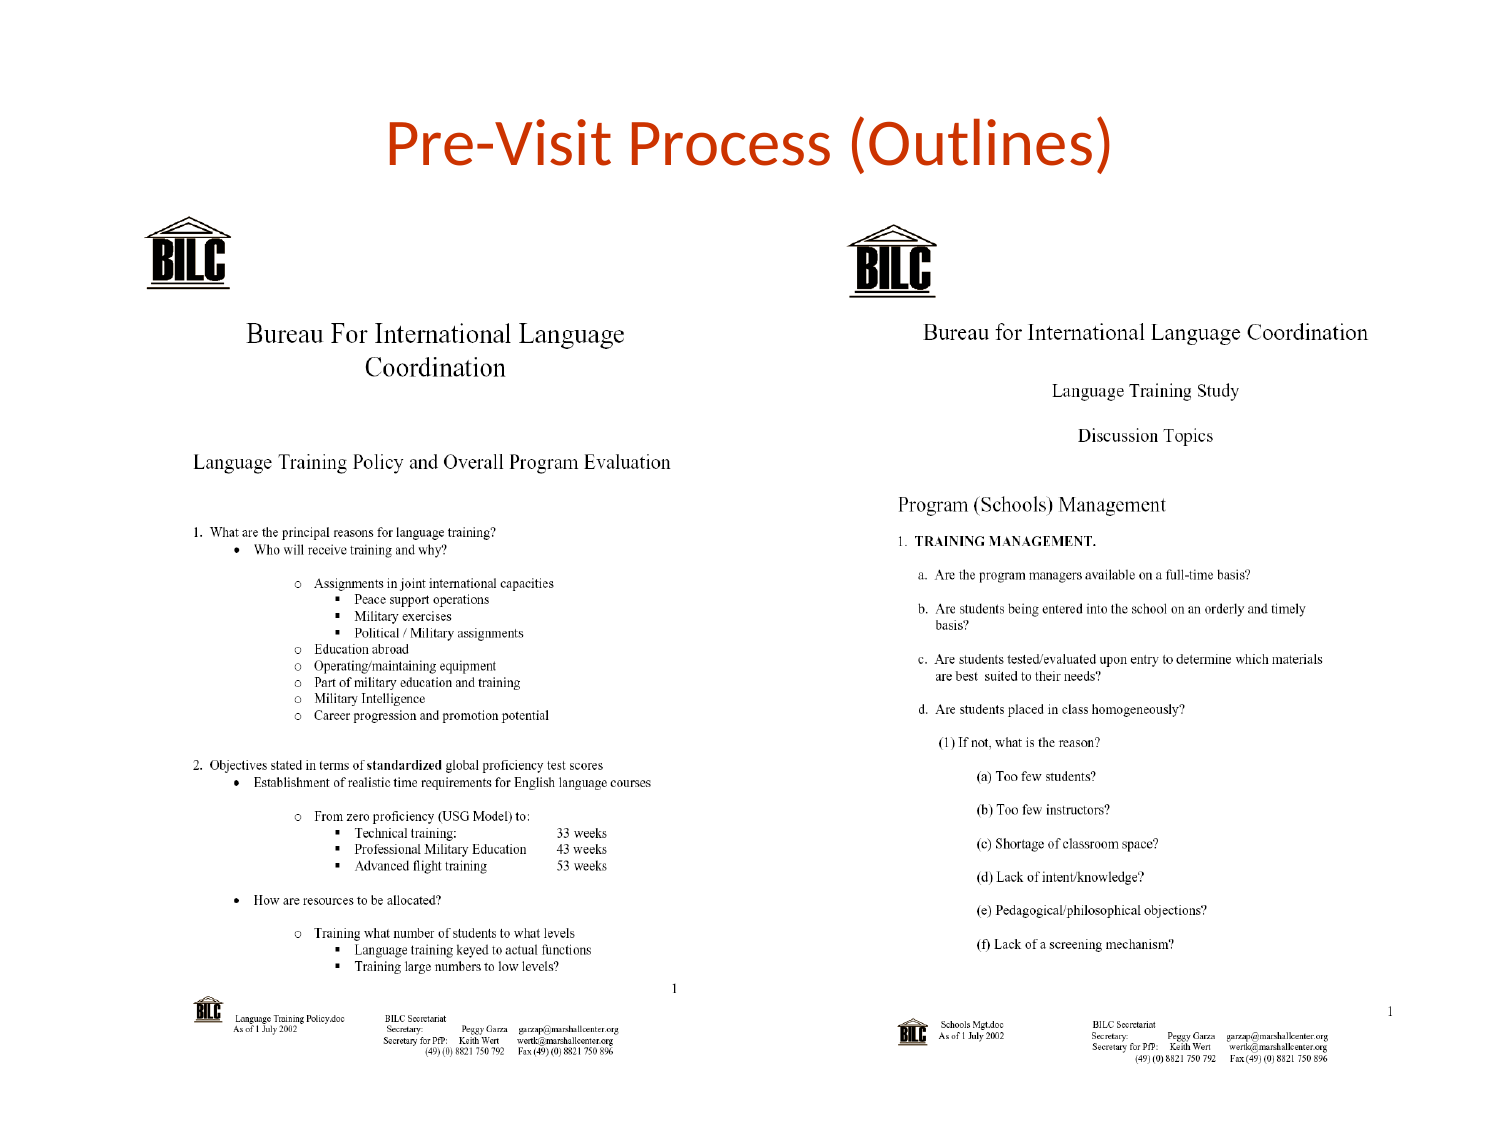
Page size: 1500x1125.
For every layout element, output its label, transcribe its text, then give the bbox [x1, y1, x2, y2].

title Pre-Visit Process (Outlines) [75, 45, 1425, 233]
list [835, 212, 1401, 1076]
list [99, 212, 754, 1063]
